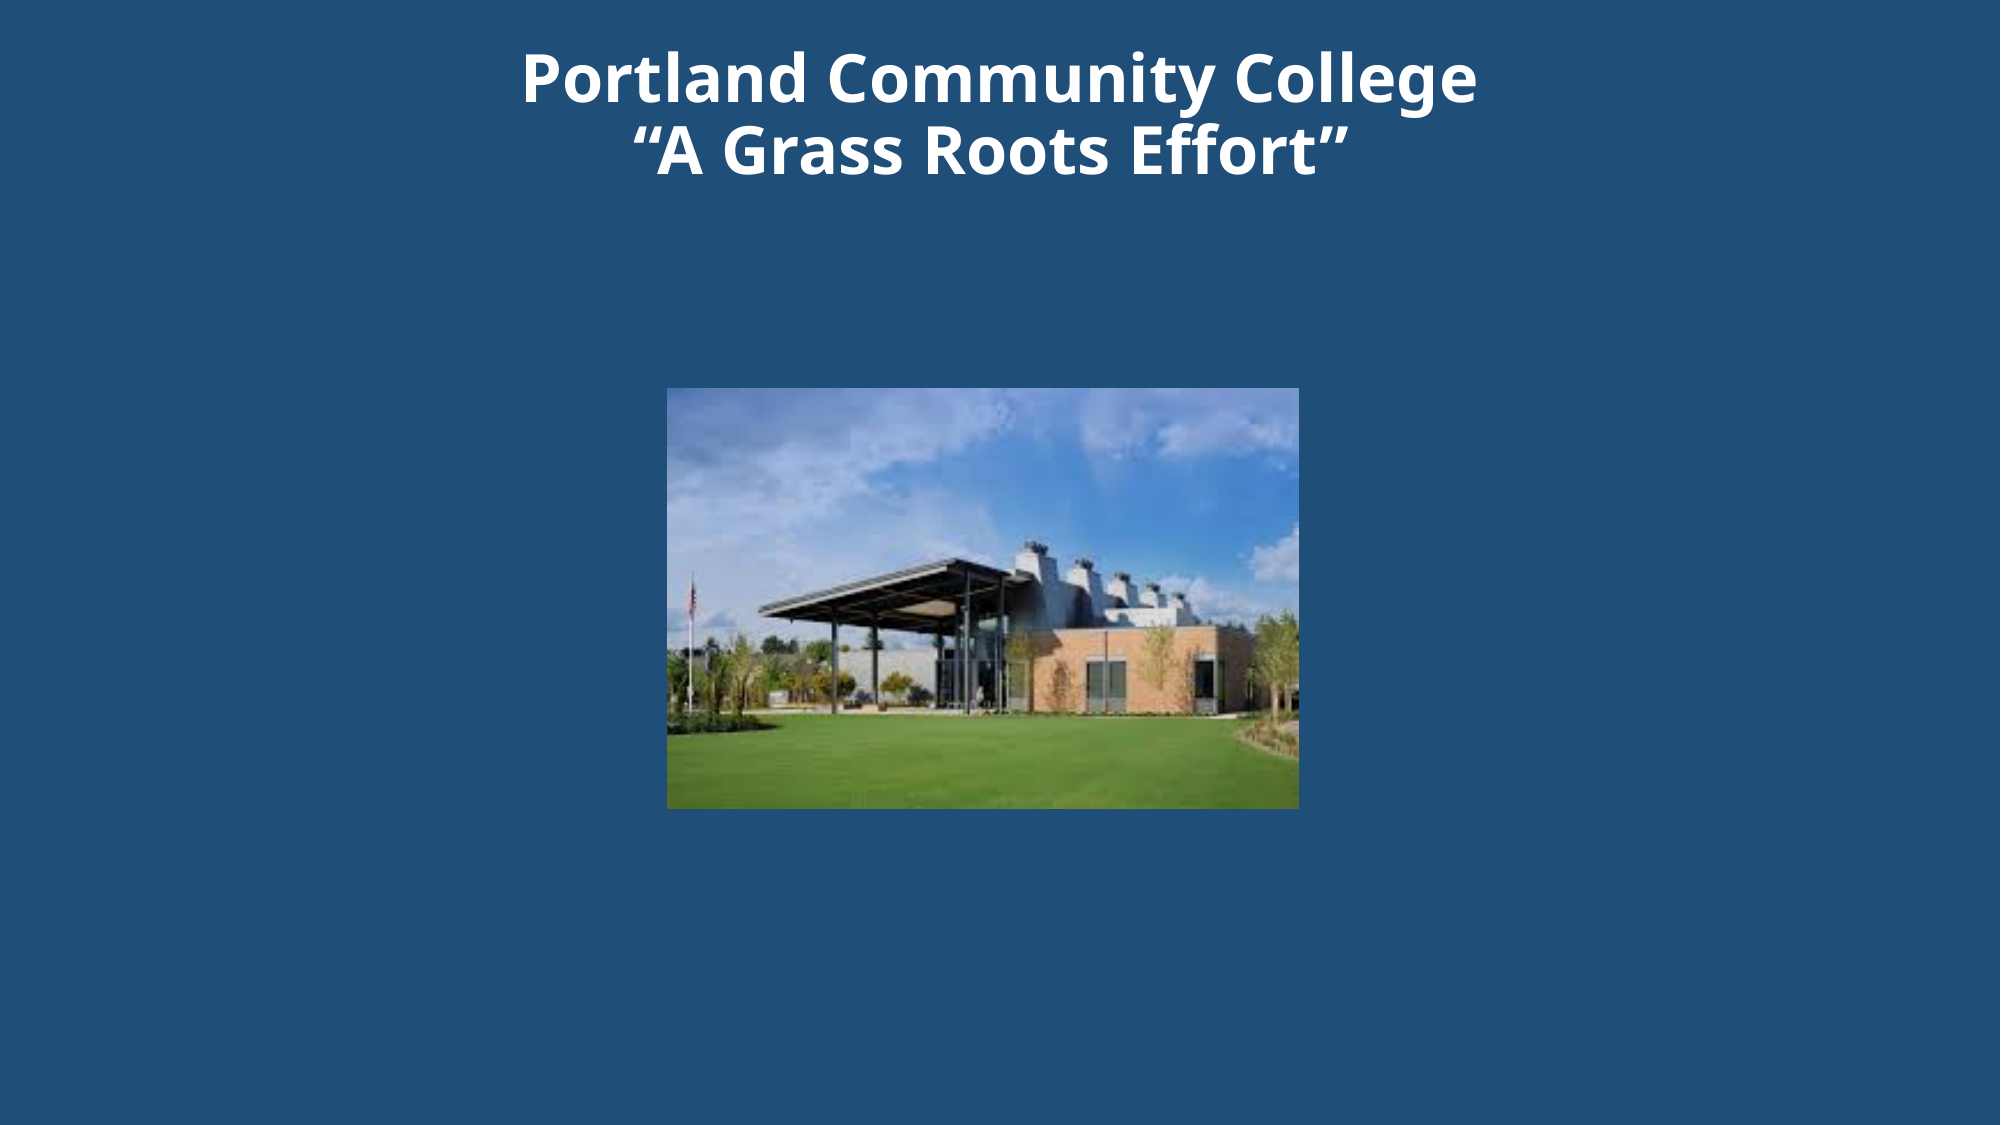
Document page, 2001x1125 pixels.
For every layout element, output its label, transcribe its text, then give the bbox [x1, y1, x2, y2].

title Portland Community College “A Grass Roots Effort” [249, 23, 1750, 211]
picture [666, 388, 1299, 809]
